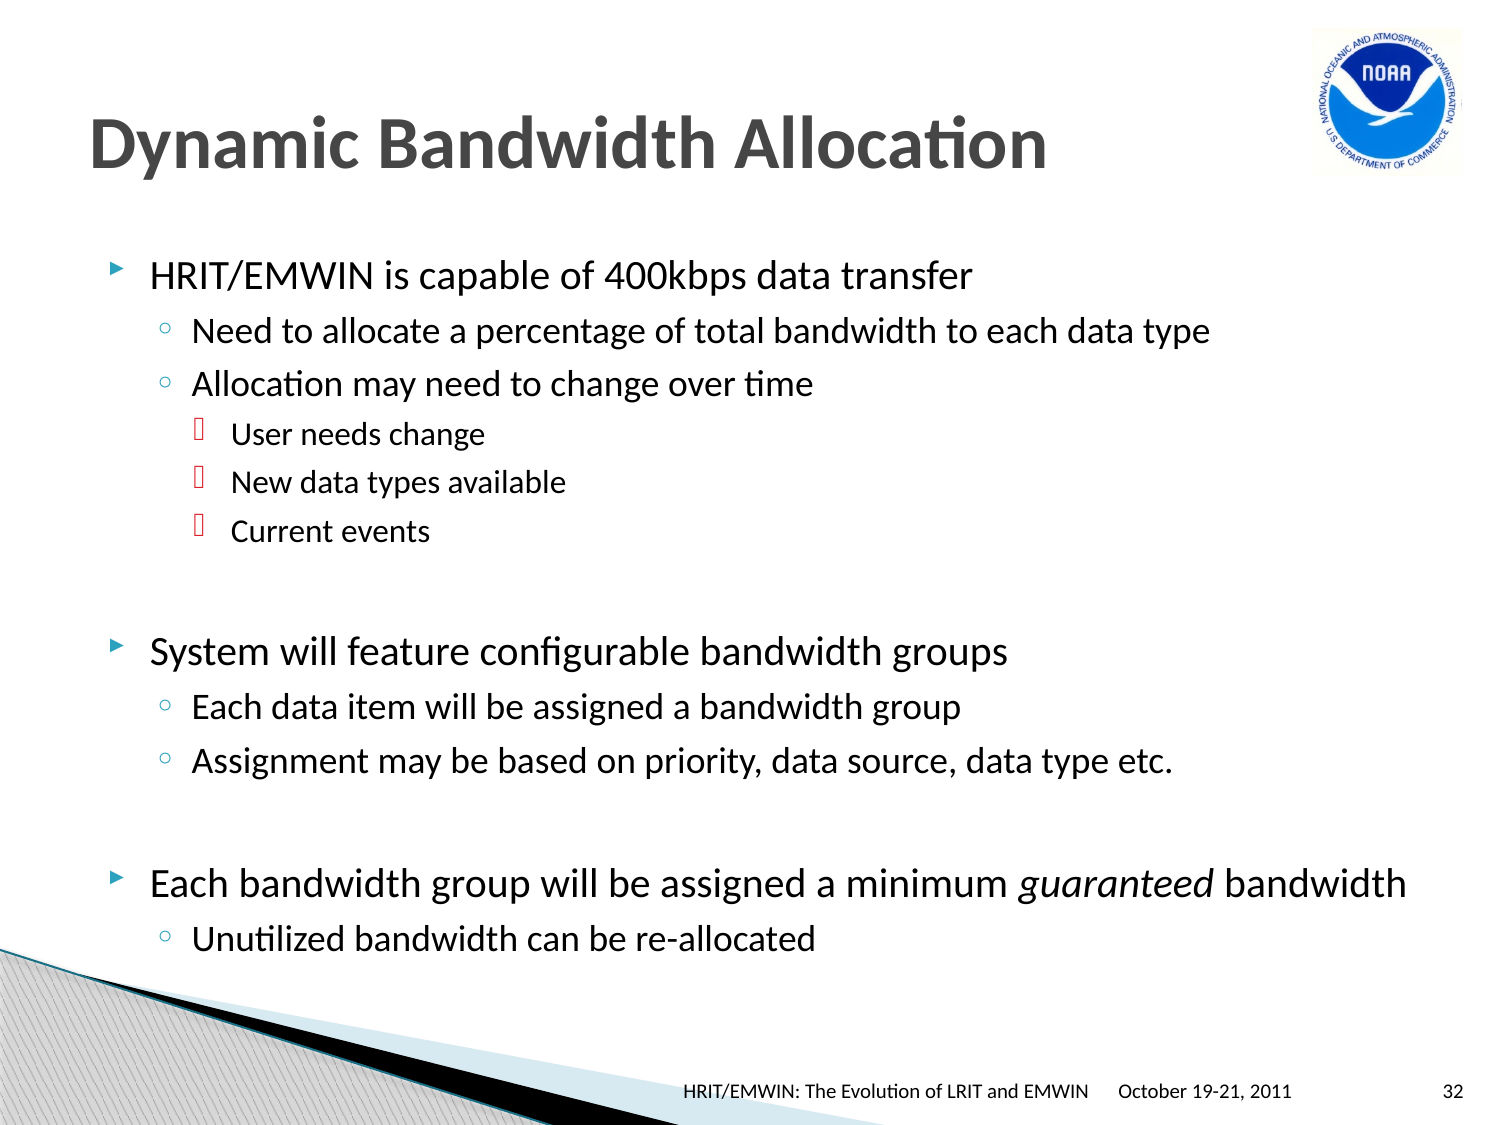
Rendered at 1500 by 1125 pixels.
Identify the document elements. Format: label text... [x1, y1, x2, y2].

picture [1312, 28, 1464, 176]
slide_number 32 [1418, 1050, 1479, 1110]
footer HRIT/EMWIN: The Evolution of LRIT and EMWIN [600, 1050, 1105, 1110]
title Dynamic Bandwidth Allocation [75, 45, 1313, 233]
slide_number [1105, 1050, 1418, 1110]
list HRIT/EMWIN is capable of 400kbps data transfer Need to allocate a percentage of total bandwidth to each data type Allocation may need to change over time User needs change New data types available Current events System will feature configurable bandwidth groups Each data item will be assigned a bandwidth group Assignment may be based on priority, data source, data type etc. Each bandwidth group will be assigned a minimum guaranteed bandwidth Unutilized bandwidth can be re-allocated [75, 239, 1425, 990]
